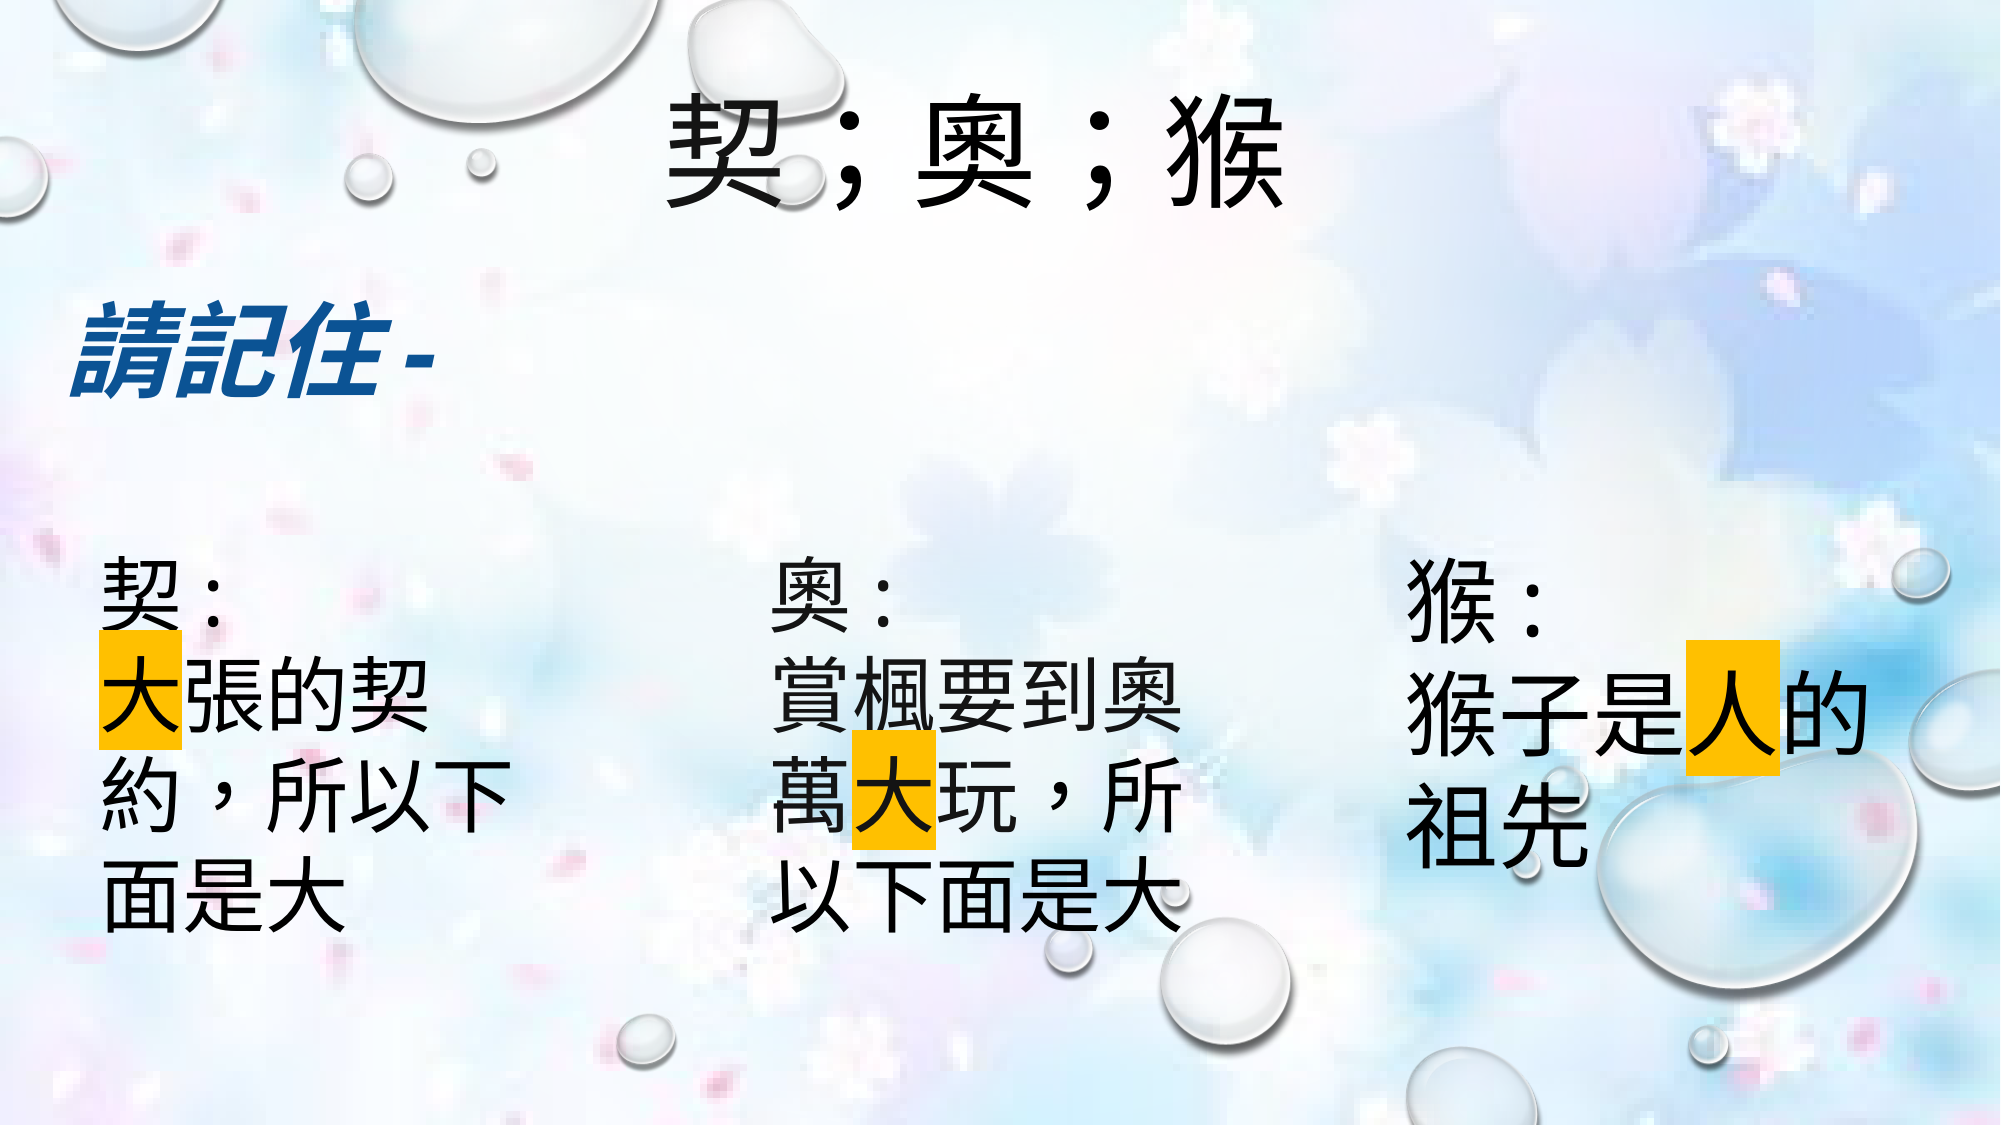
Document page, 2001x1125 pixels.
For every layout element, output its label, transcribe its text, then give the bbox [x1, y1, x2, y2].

text_box 請記住- [50, 270, 543, 426]
text_box 猴: 猴子是人的祖先 [1389, 527, 1944, 896]
text_box 奧: 賞楓要到奧萬大玩，所以下面是大 [753, 527, 1247, 958]
picture [0, 0, 2001, 1125]
text_box 契: 大張的契約，所以下面是大 [84, 527, 577, 958]
title 契；奧；猴 [262, 75, 1688, 234]
